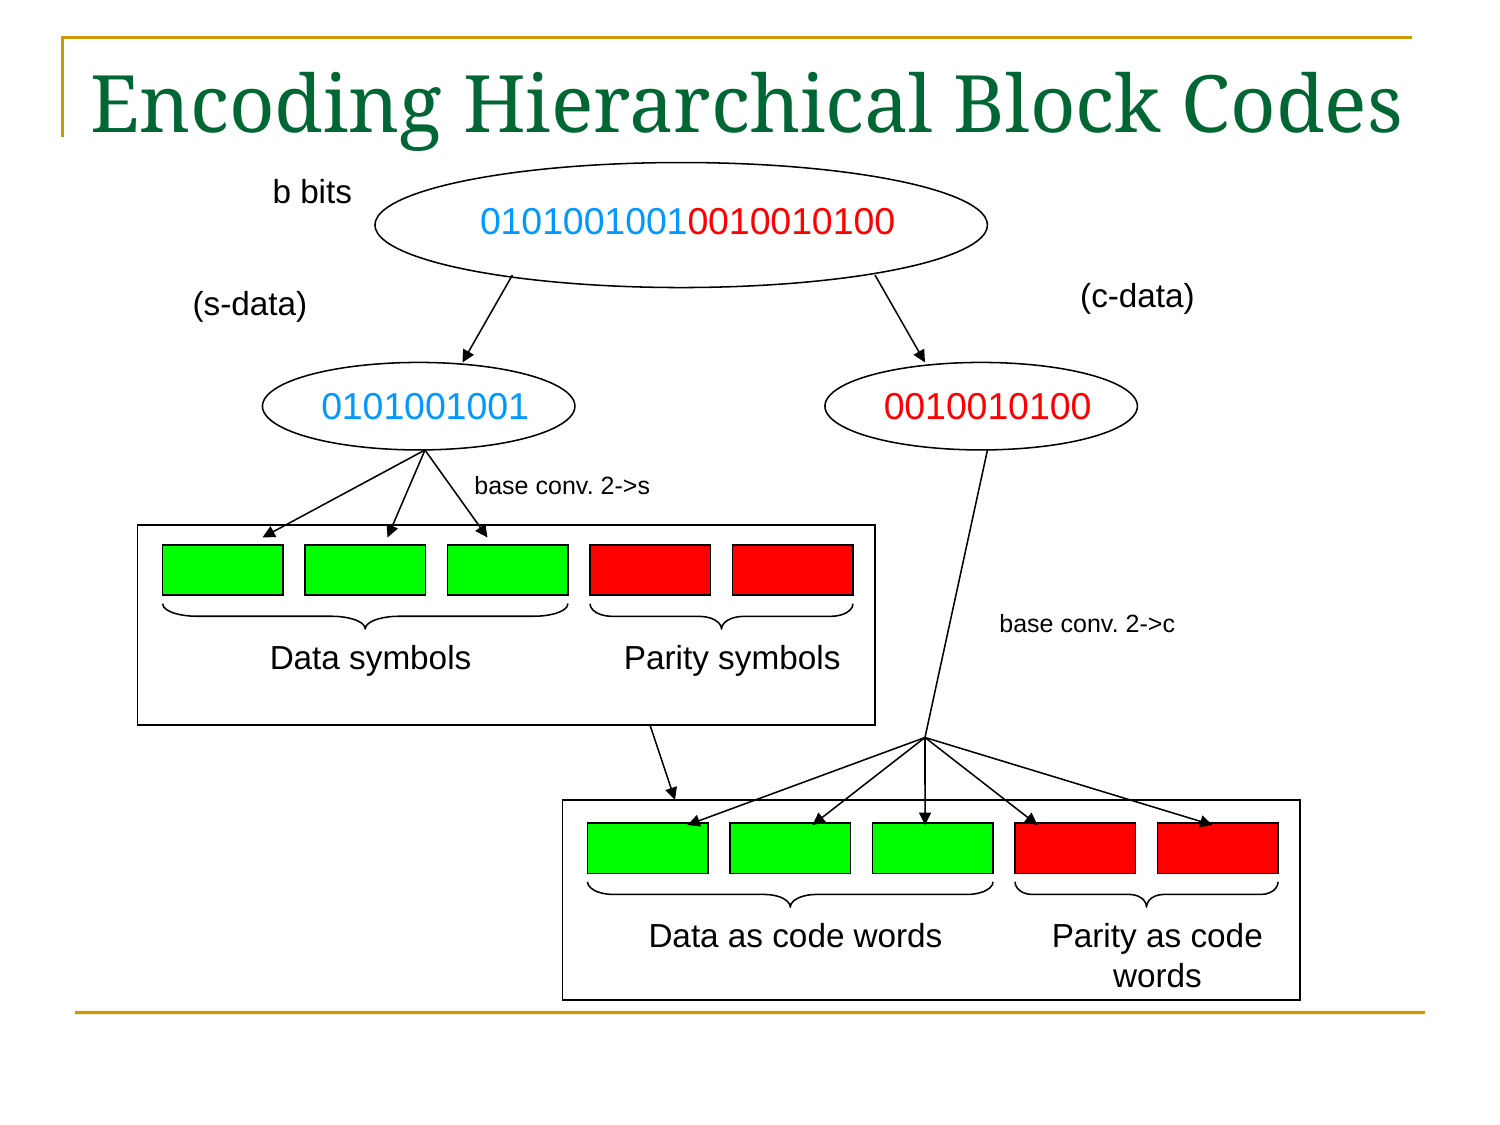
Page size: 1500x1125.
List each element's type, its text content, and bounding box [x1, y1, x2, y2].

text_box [562, 449, 1300, 1003]
text_box 01010010010010010100 [437, 189, 938, 250]
title Encoding Hierarchical Block Codes [75, 45, 1425, 150]
text_box b bits [225, 162, 400, 218]
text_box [137, 449, 562, 725]
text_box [149, 267, 1238, 449]
text_box [374, 162, 988, 267]
